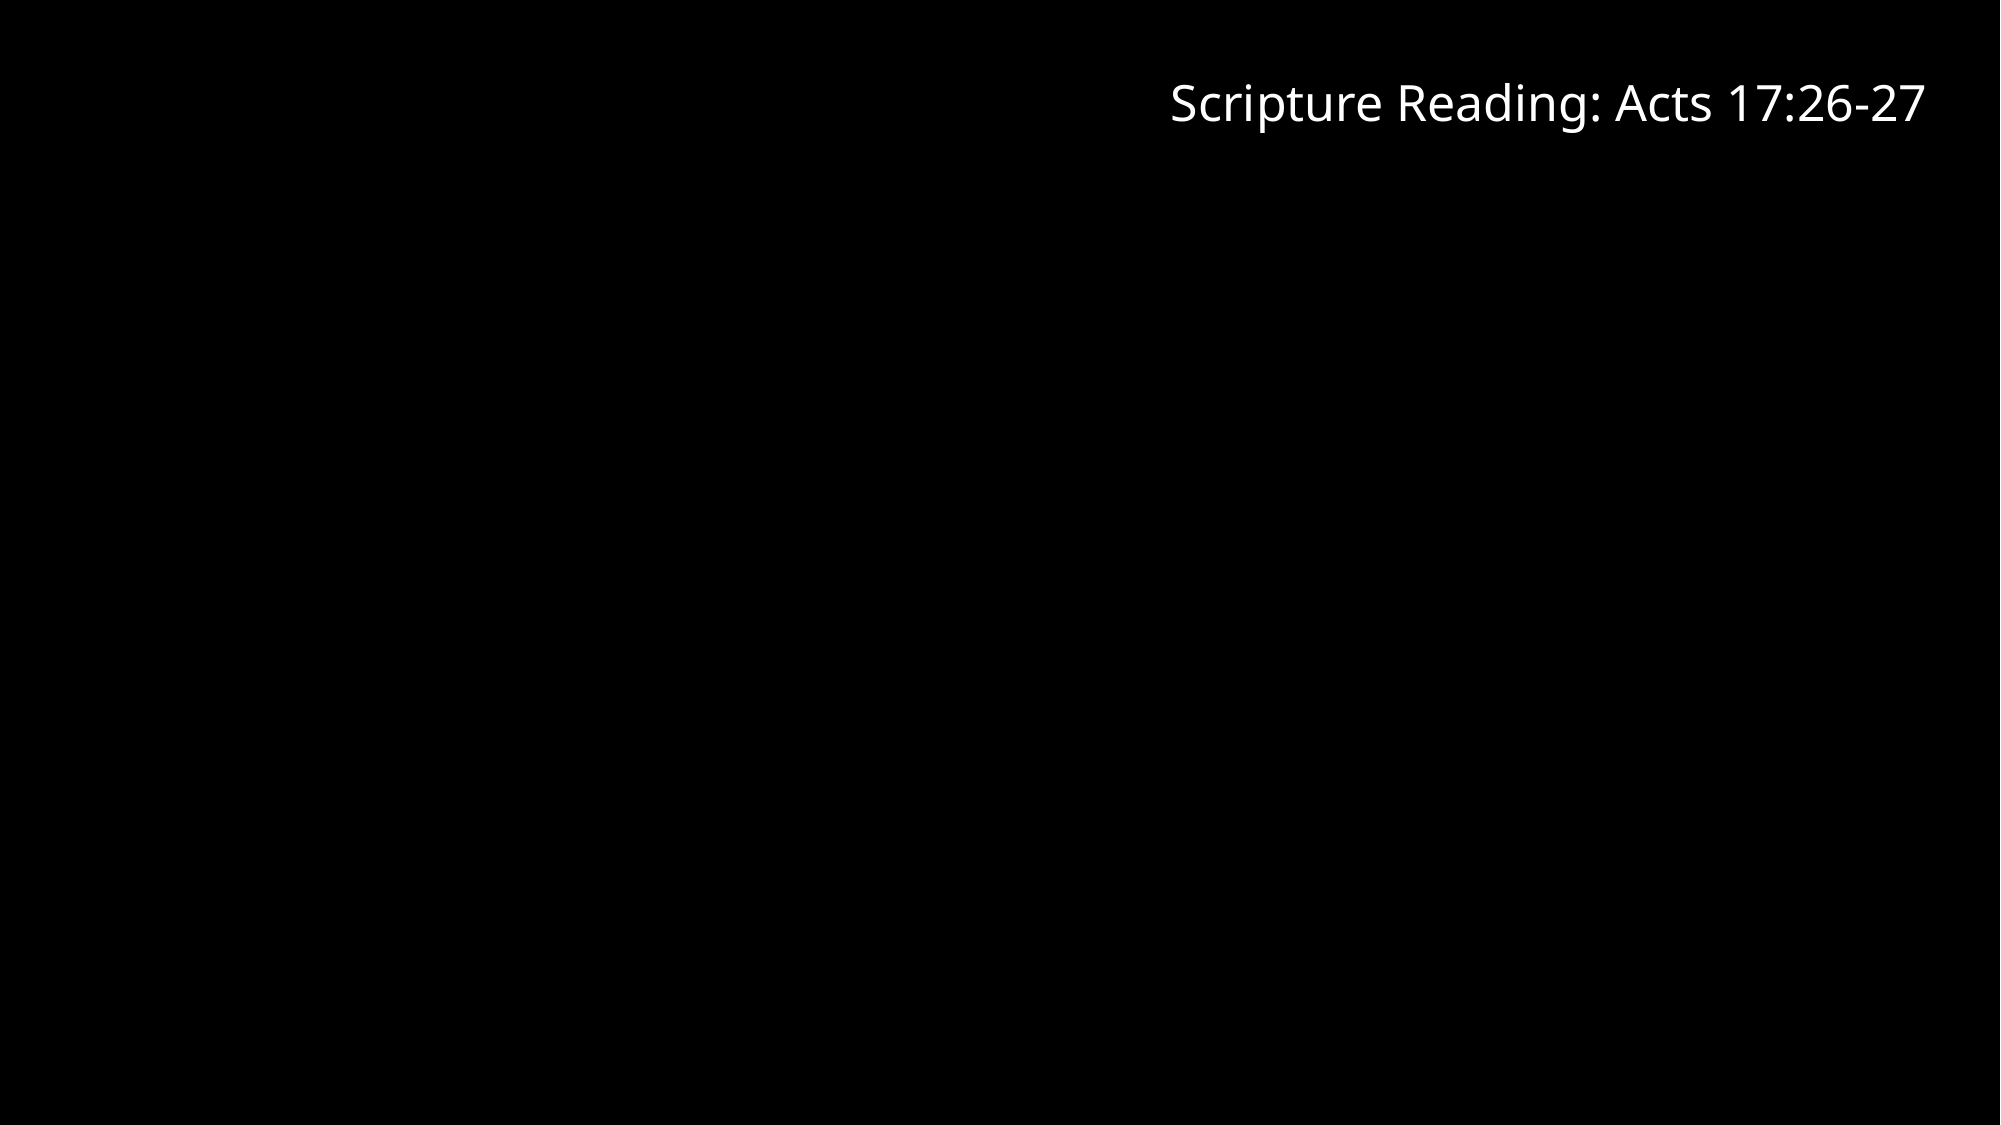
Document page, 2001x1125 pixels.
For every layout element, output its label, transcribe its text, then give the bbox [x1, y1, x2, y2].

text_box Scripture Reading: Acts 17:26-27 [932, 63, 1943, 158]
